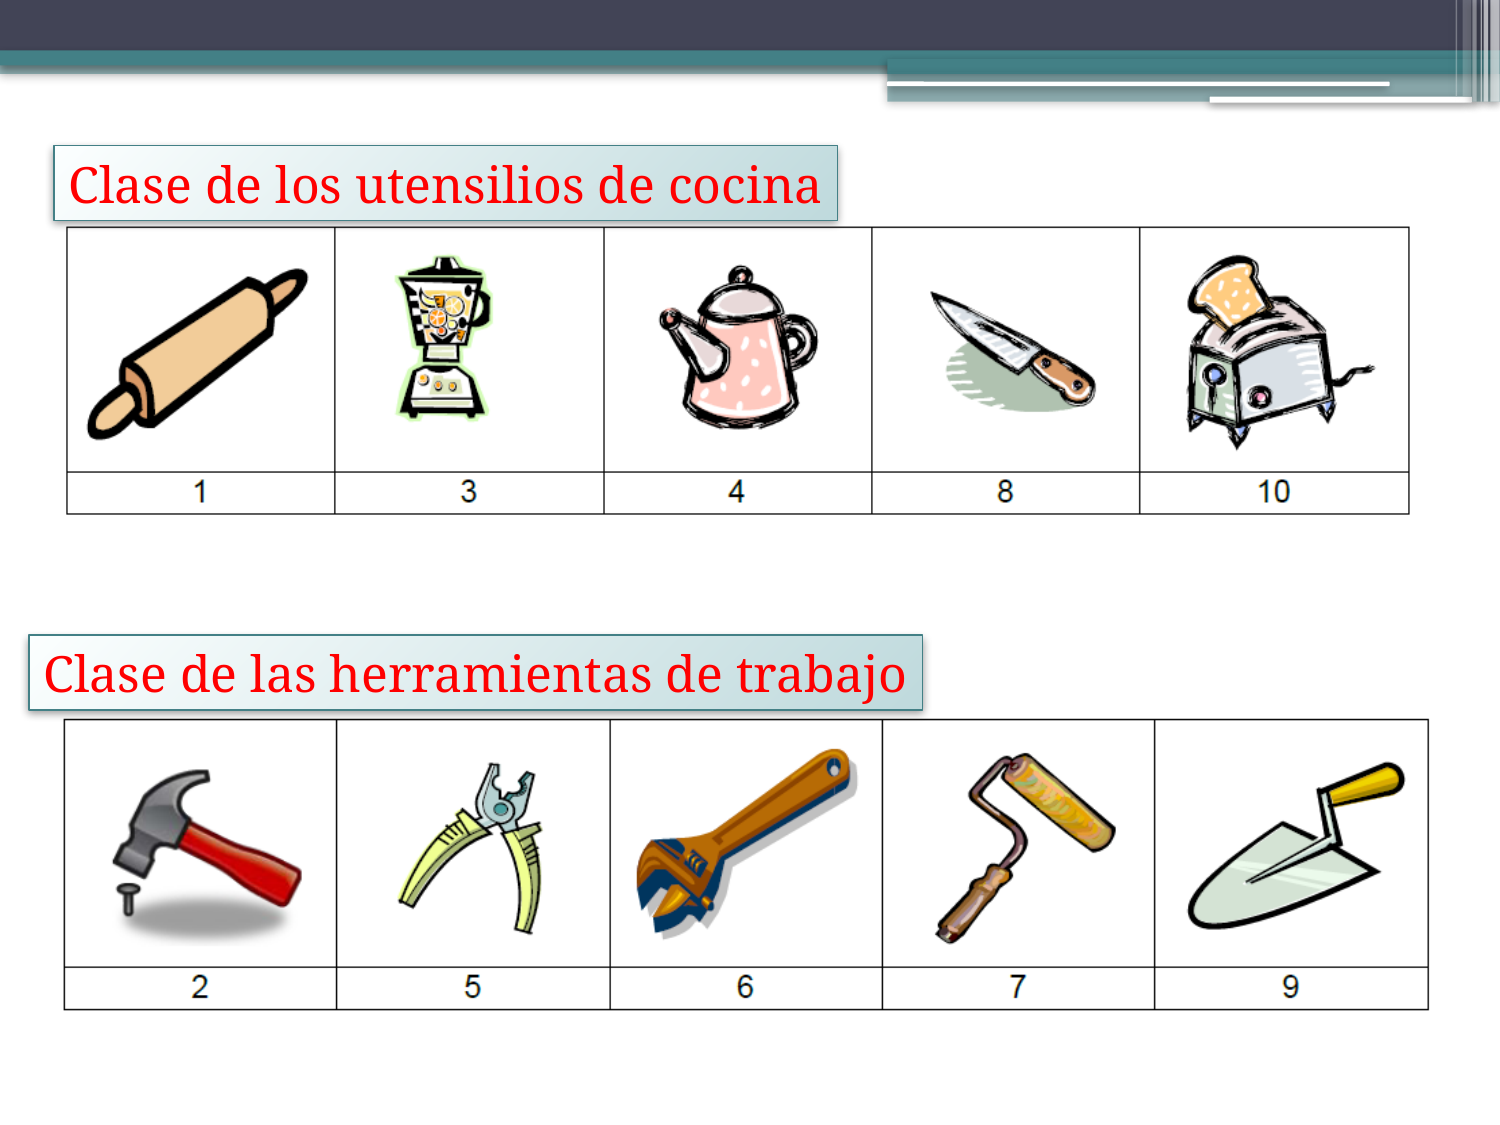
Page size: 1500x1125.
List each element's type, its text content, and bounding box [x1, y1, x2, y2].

picture [52, 220, 1434, 527]
text_box Clase de las herramientas de trabajo [28, 634, 923, 711]
picture [57, 703, 1452, 1032]
text_box Clase de los utensilios de cocina [53, 145, 838, 218]
